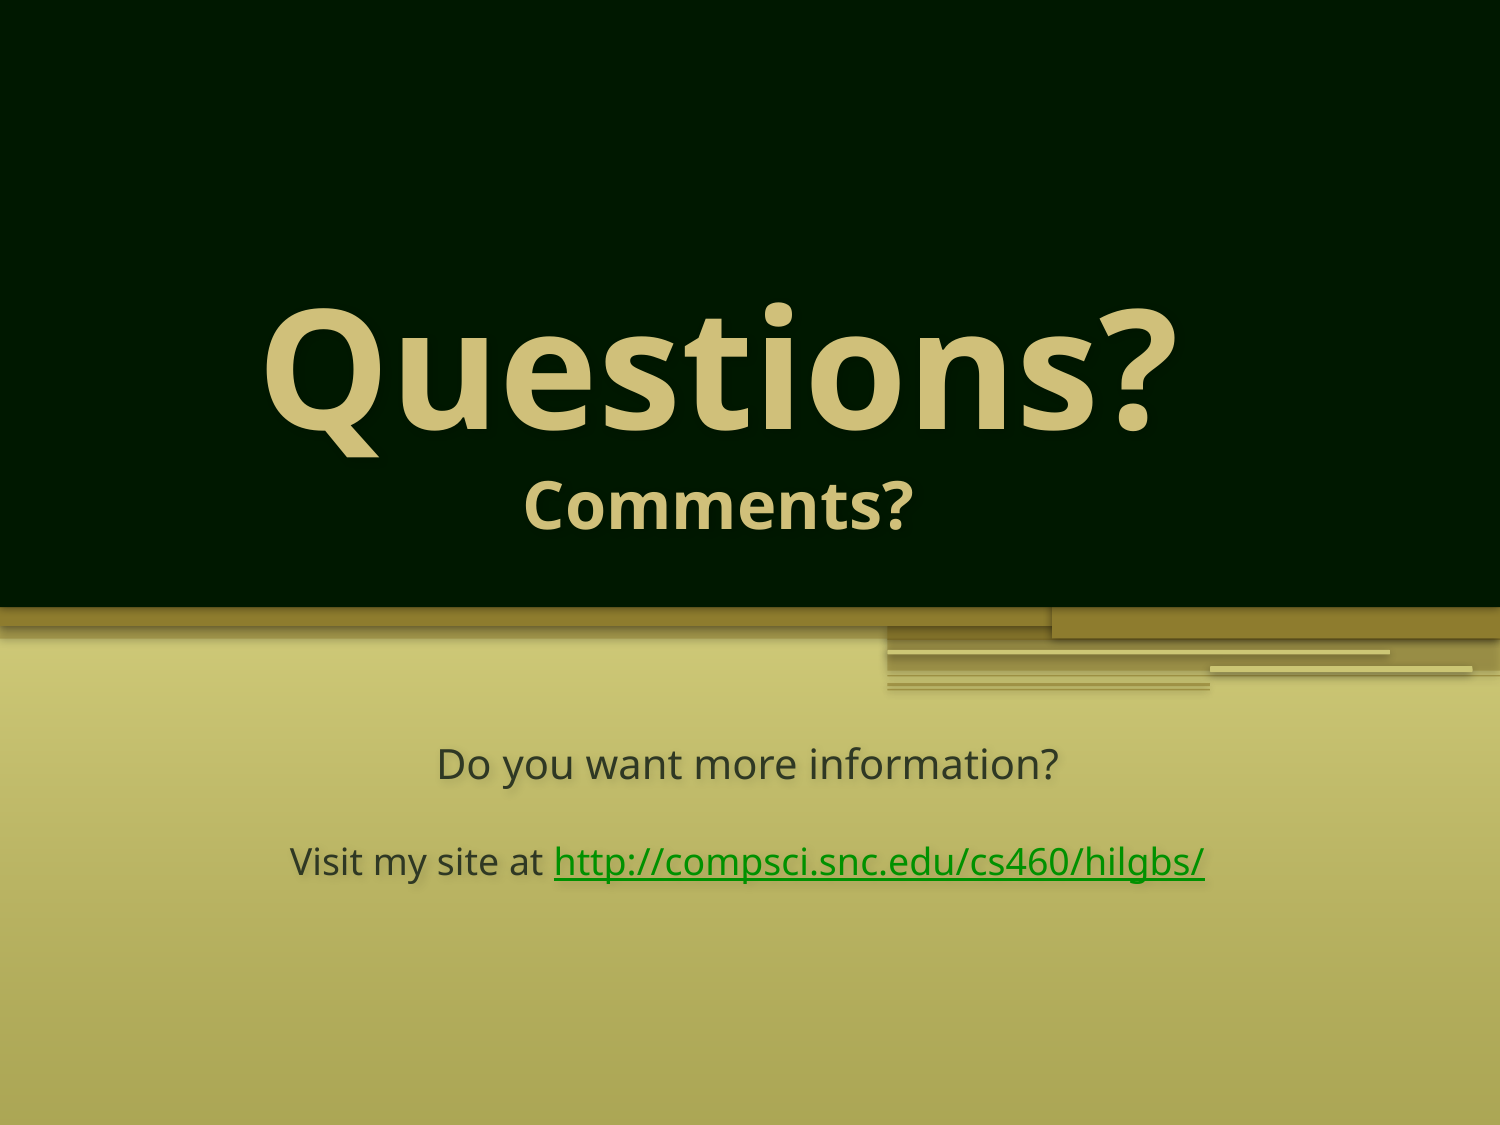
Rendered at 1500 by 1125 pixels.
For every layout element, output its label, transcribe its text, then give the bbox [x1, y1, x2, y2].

title Questions? Comments? [37, 275, 1400, 550]
picture [0, 639, 1500, 1125]
text_box Do you want more information? Visit my site at http://compsci.snc.edu/cs460/hilgbs/ [62, 737, 1425, 1013]
